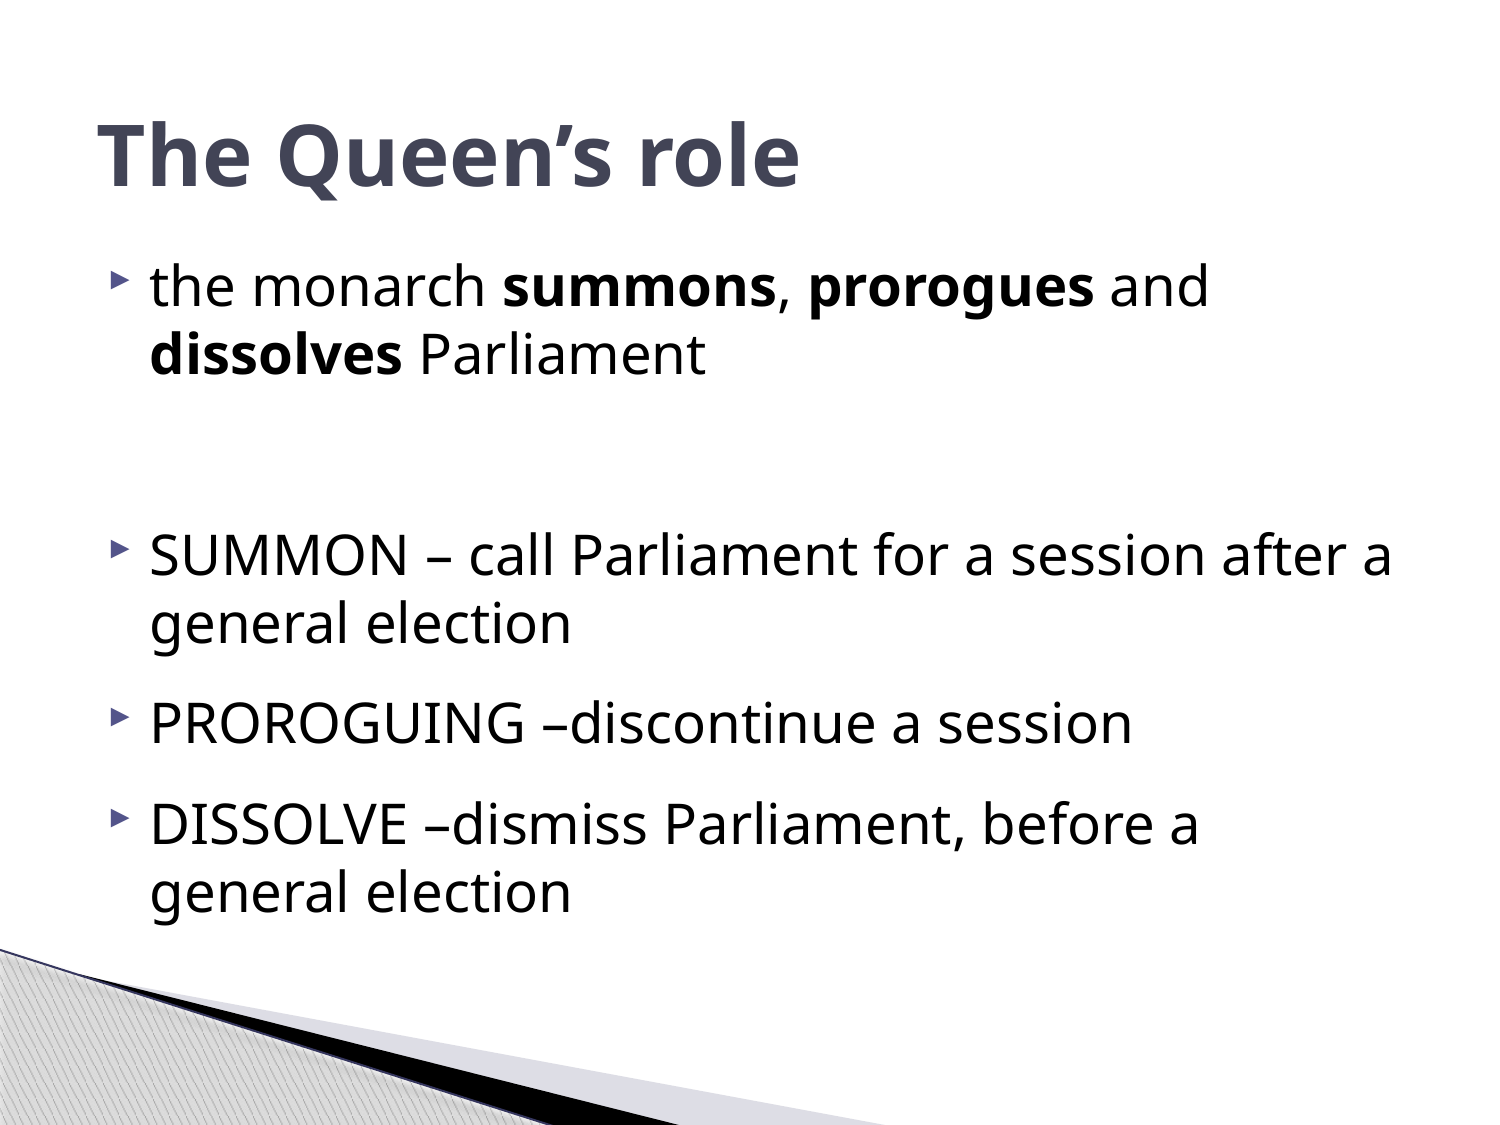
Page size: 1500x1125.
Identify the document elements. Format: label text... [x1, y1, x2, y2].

list the monarch summons, prorogues and dissolves Parliament SUMMON – call Parliament for a session after a general election PROROGUING –discontinue a session DISSOLVE –dismiss Parliament, before a general election [75, 242, 1425, 1055]
title The Queen’s role [82, 58, 1432, 247]
